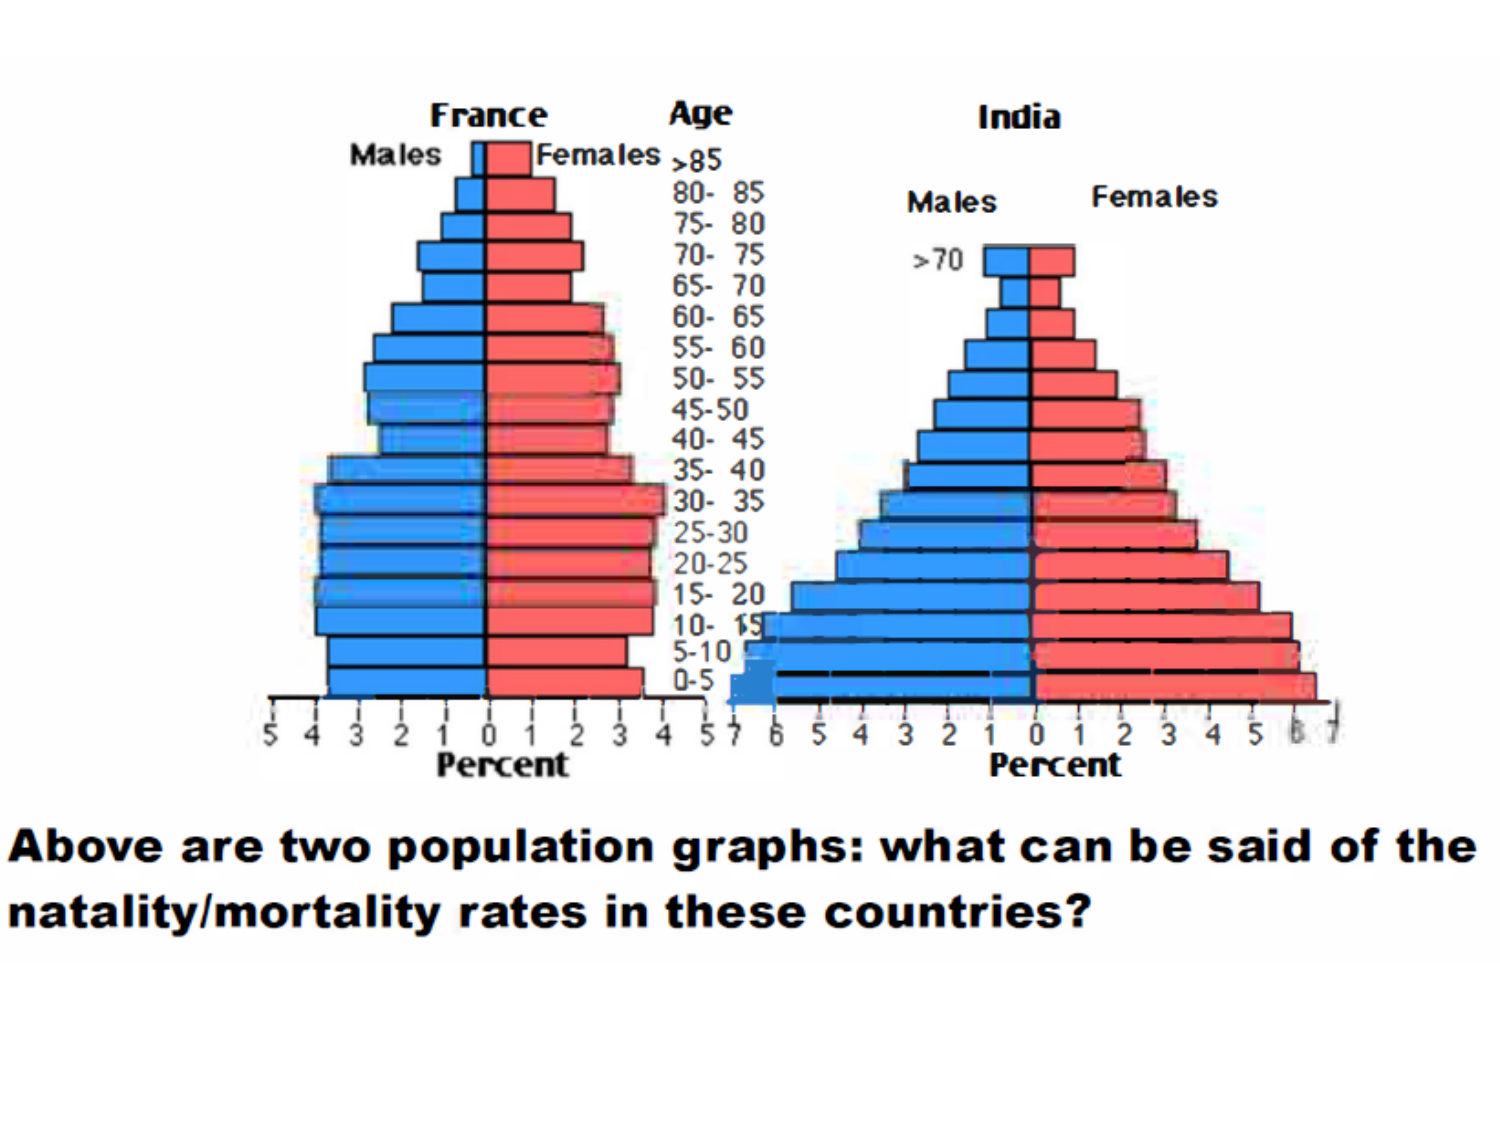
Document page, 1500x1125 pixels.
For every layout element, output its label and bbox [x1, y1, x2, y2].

picture [0, 56, 1500, 962]
